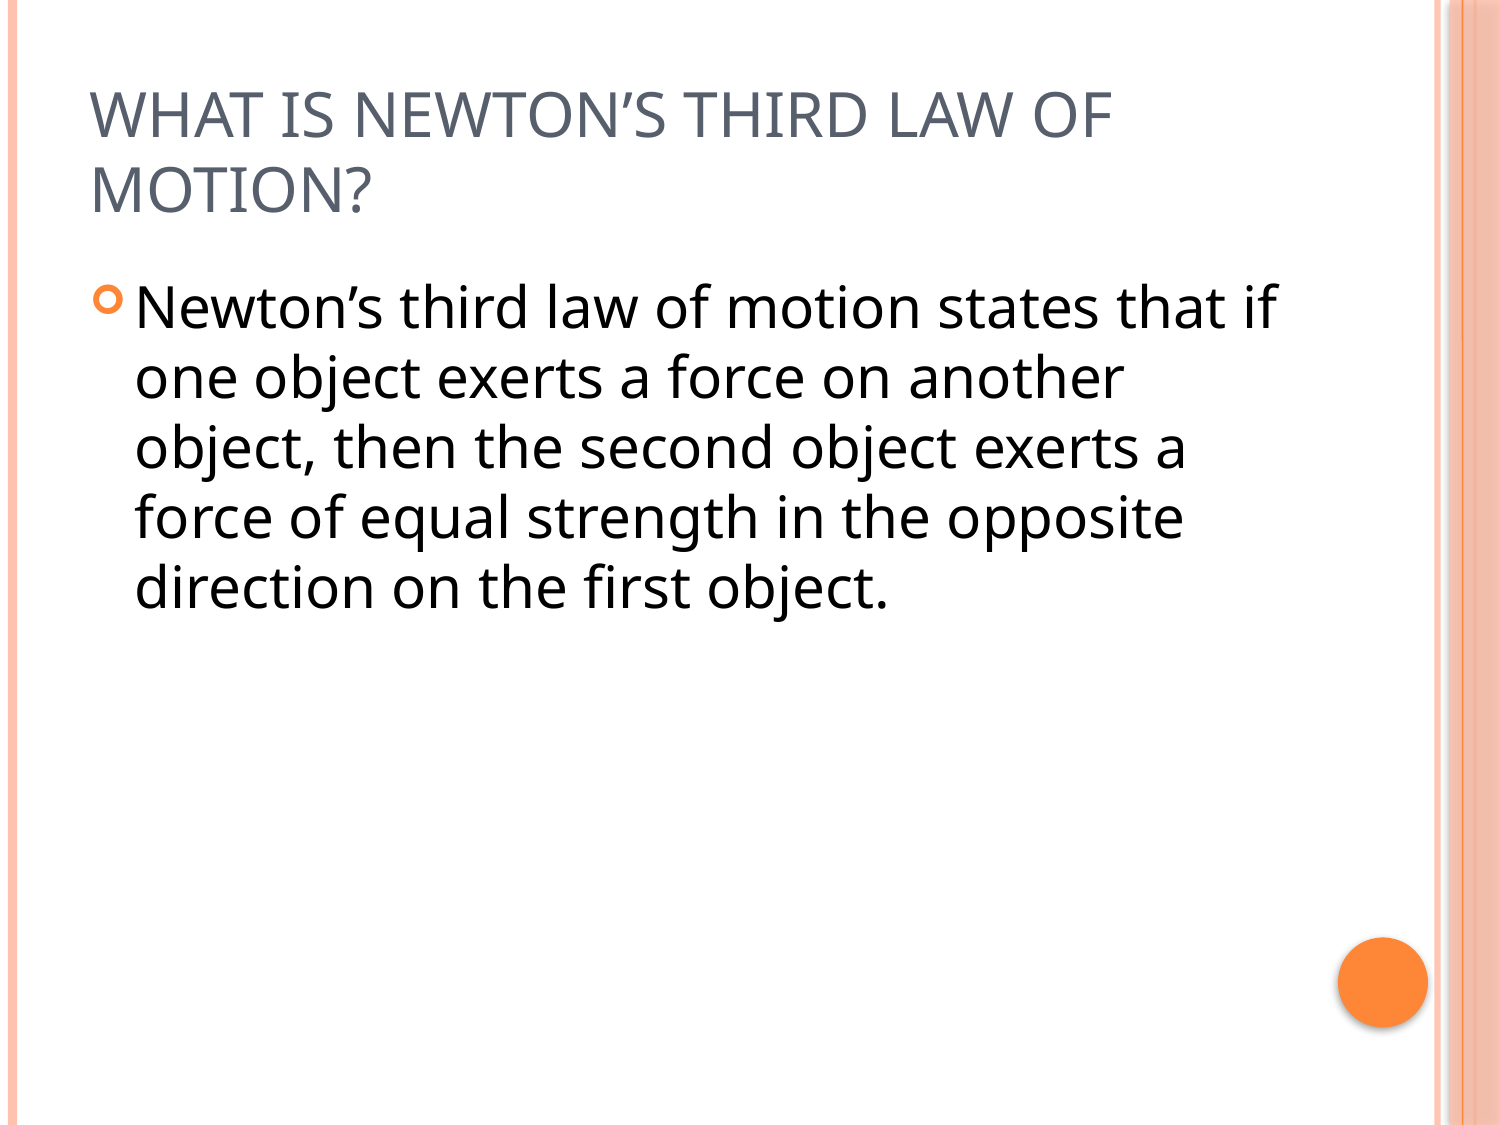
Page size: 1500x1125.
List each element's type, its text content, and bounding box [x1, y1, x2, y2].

list Newton’s third law of motion states that if one object exerts a force on another object, then the second object exerts a force of equal strength in the opposite direction on the first object. [75, 262, 1300, 1062]
title What is newton’s third law of motion? [75, 45, 1300, 233]
